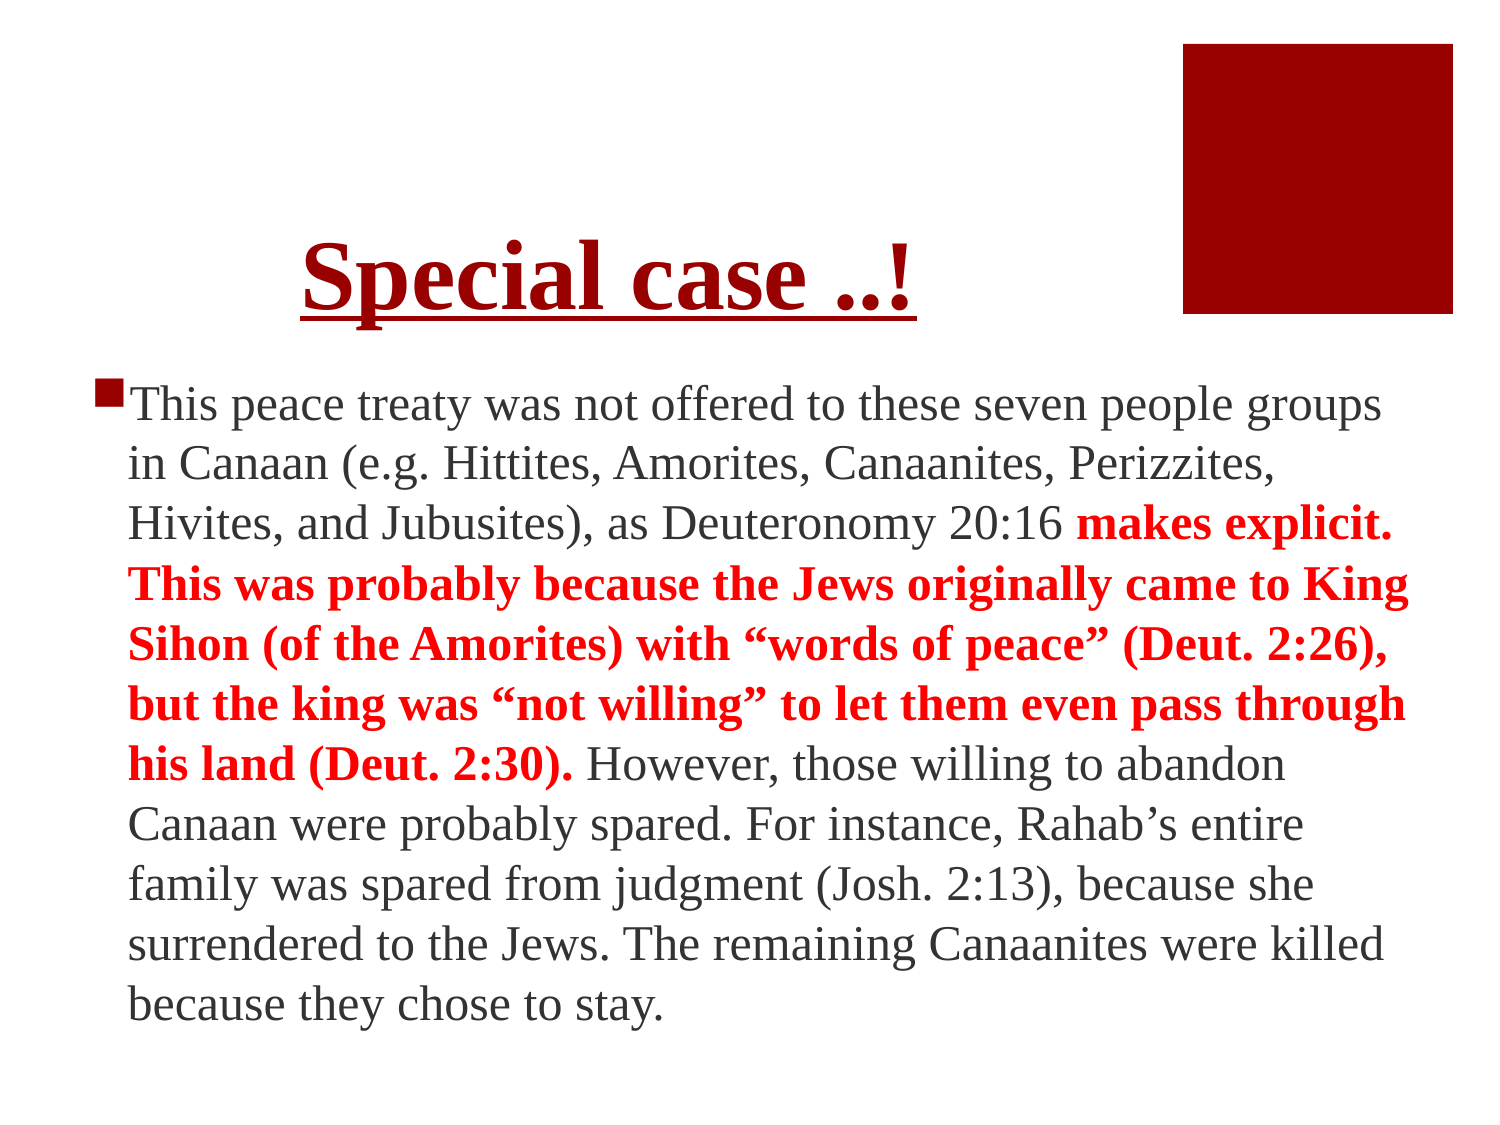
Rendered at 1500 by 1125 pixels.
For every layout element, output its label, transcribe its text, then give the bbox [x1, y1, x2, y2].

title Special case ..! [75, 149, 1143, 338]
list This peace treaty was not offered to these seven people groups in Canaan (e.g. Hittites, Amorites, Canaanites, Perizzites, Hivites, and Jubusites), as Deuteronomy 20:16 makes explicit. This was probably because the Jews originally came to King Sihon (of the Amorites) with “words of peace” (Deut. 2:26), but the king was “not willing” to let them even pass through his land (Deut. 2:30). However, those willing to abandon Canaan were probably spared. For instance, Rahab’s entire family was spared from judgment (Josh. 2:13), because she surrendered to the Jews. The remaining Canaanites were killed because they chose to stay. [75, 362, 1435, 1005]
